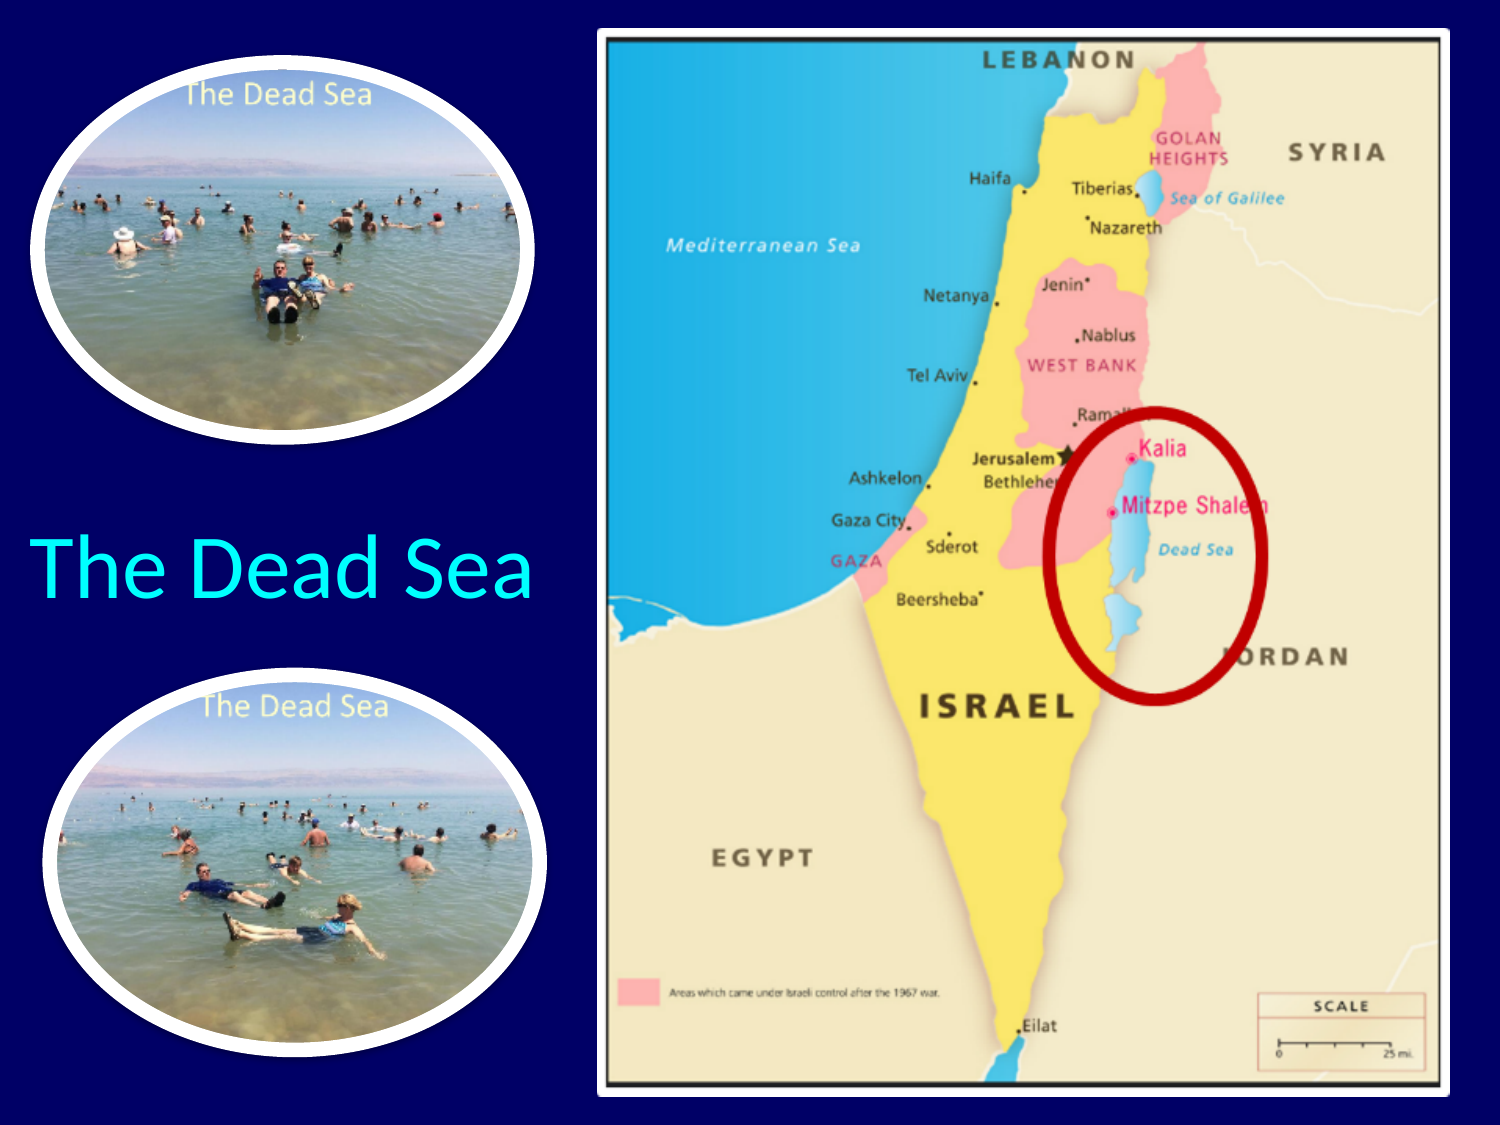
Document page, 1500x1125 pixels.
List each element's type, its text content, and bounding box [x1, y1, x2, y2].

picture [597, 28, 1451, 1097]
text_box The Dead Sea [14, 499, 575, 624]
picture [49, 674, 540, 1051]
picture [37, 62, 528, 438]
